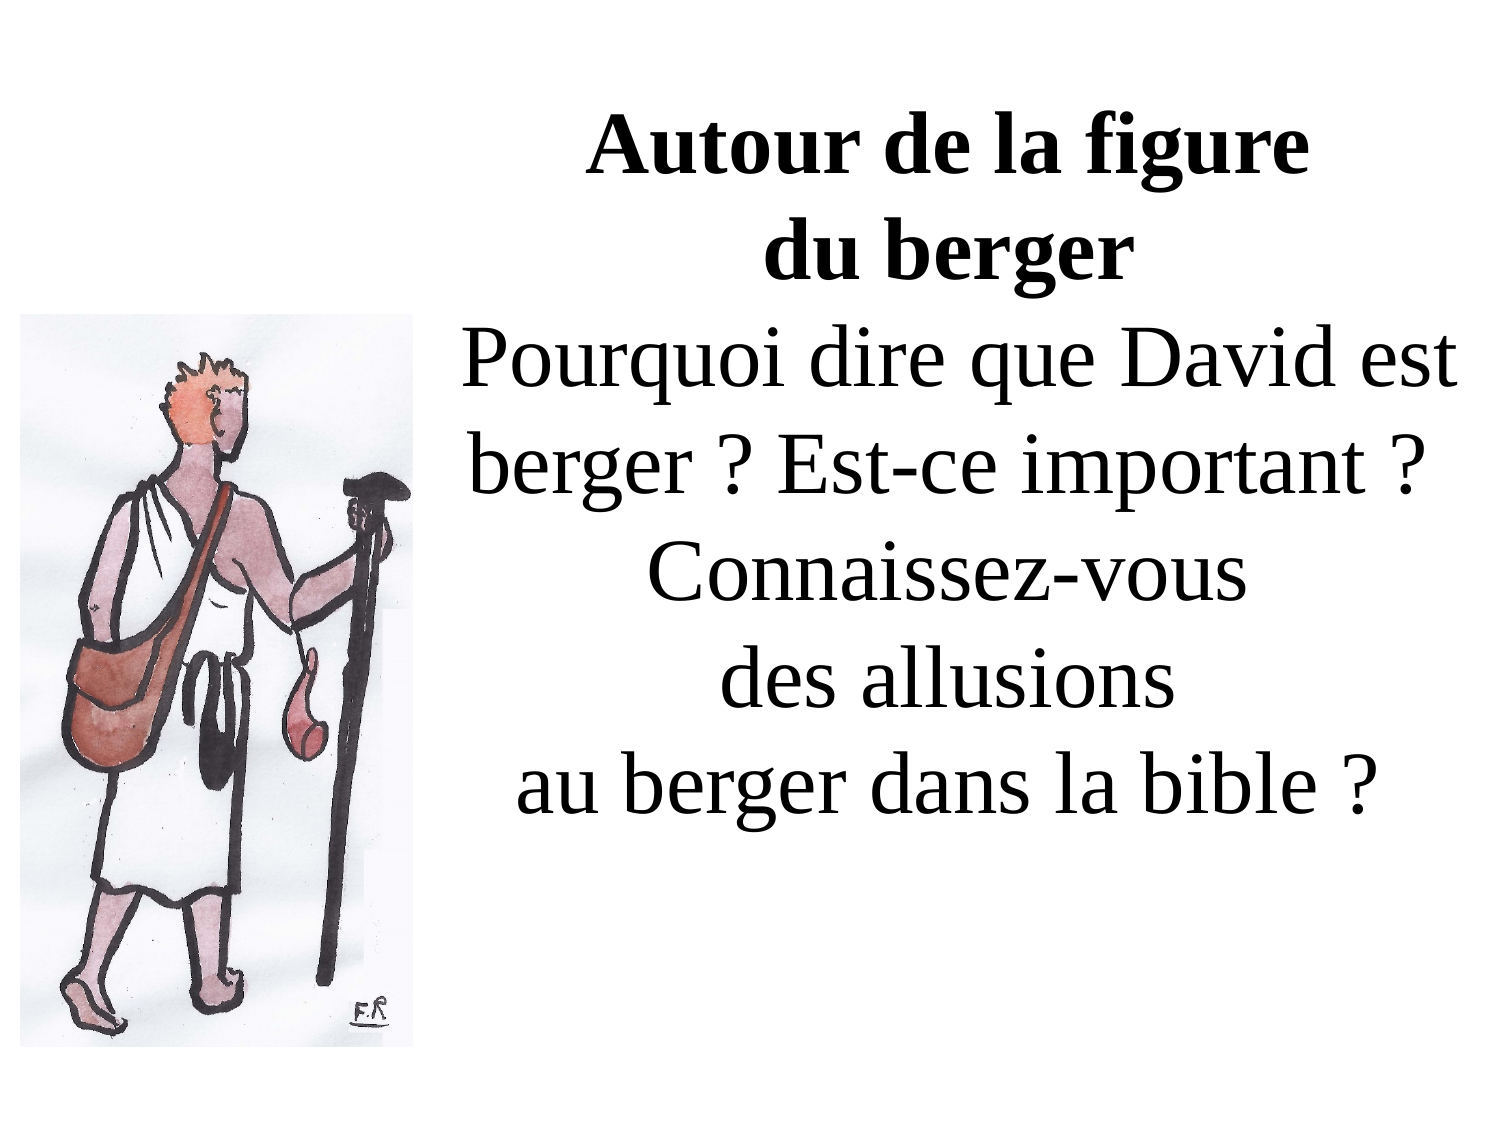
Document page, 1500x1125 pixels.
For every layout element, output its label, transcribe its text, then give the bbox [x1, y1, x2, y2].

picture [20, 314, 413, 1048]
title Autour de la figure du berger Pourquoi dire que David est berger ? Est-ce important ? Connaissez-vous des allusions au berger dans la bible ? [440, 30, 1480, 929]
